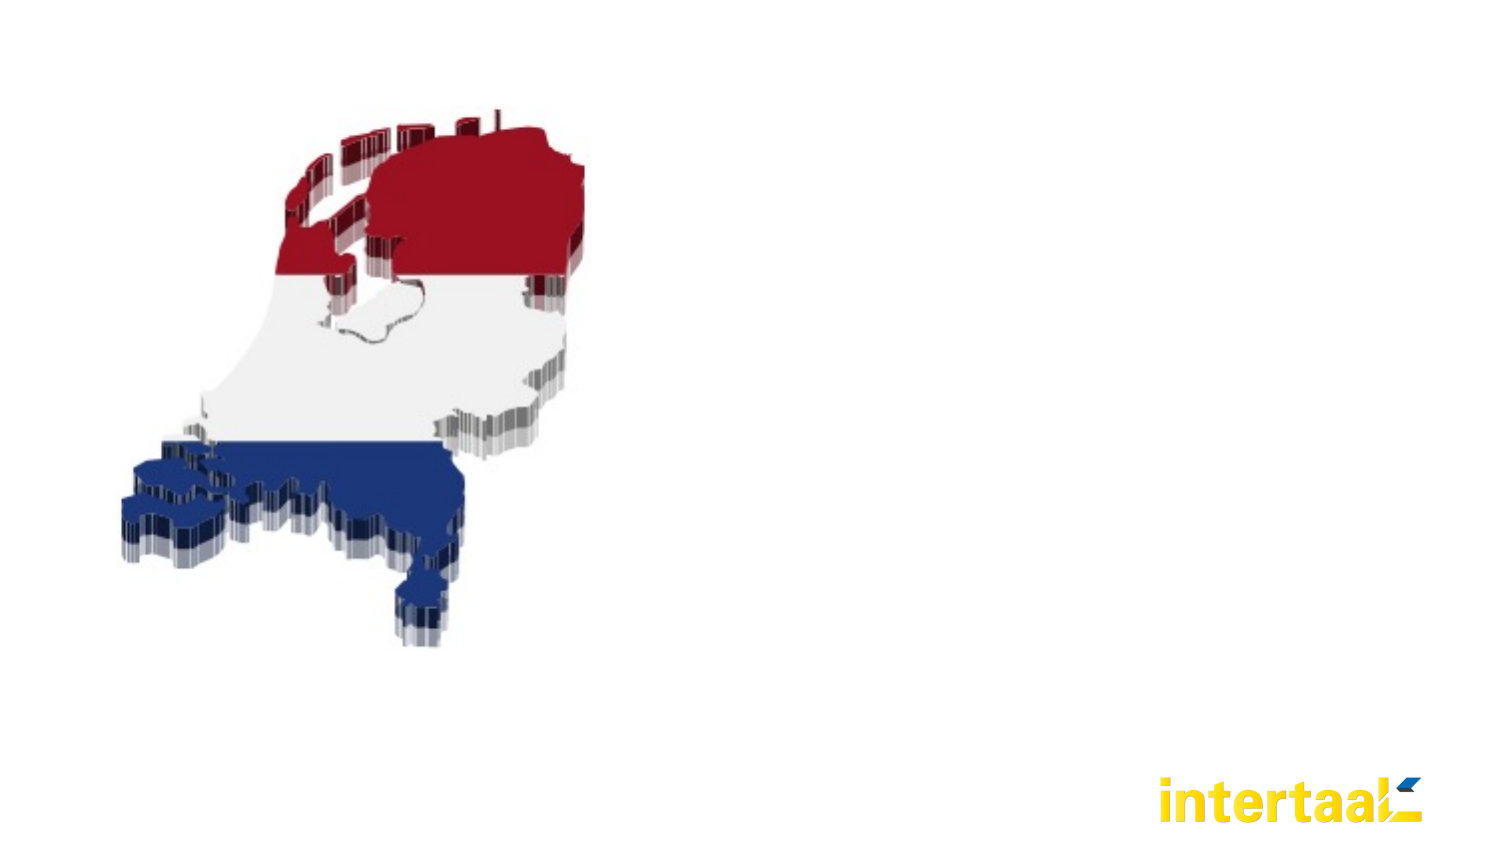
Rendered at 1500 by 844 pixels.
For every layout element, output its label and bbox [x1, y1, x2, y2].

picture [1160, 777, 1422, 823]
picture [116, 106, 592, 656]
